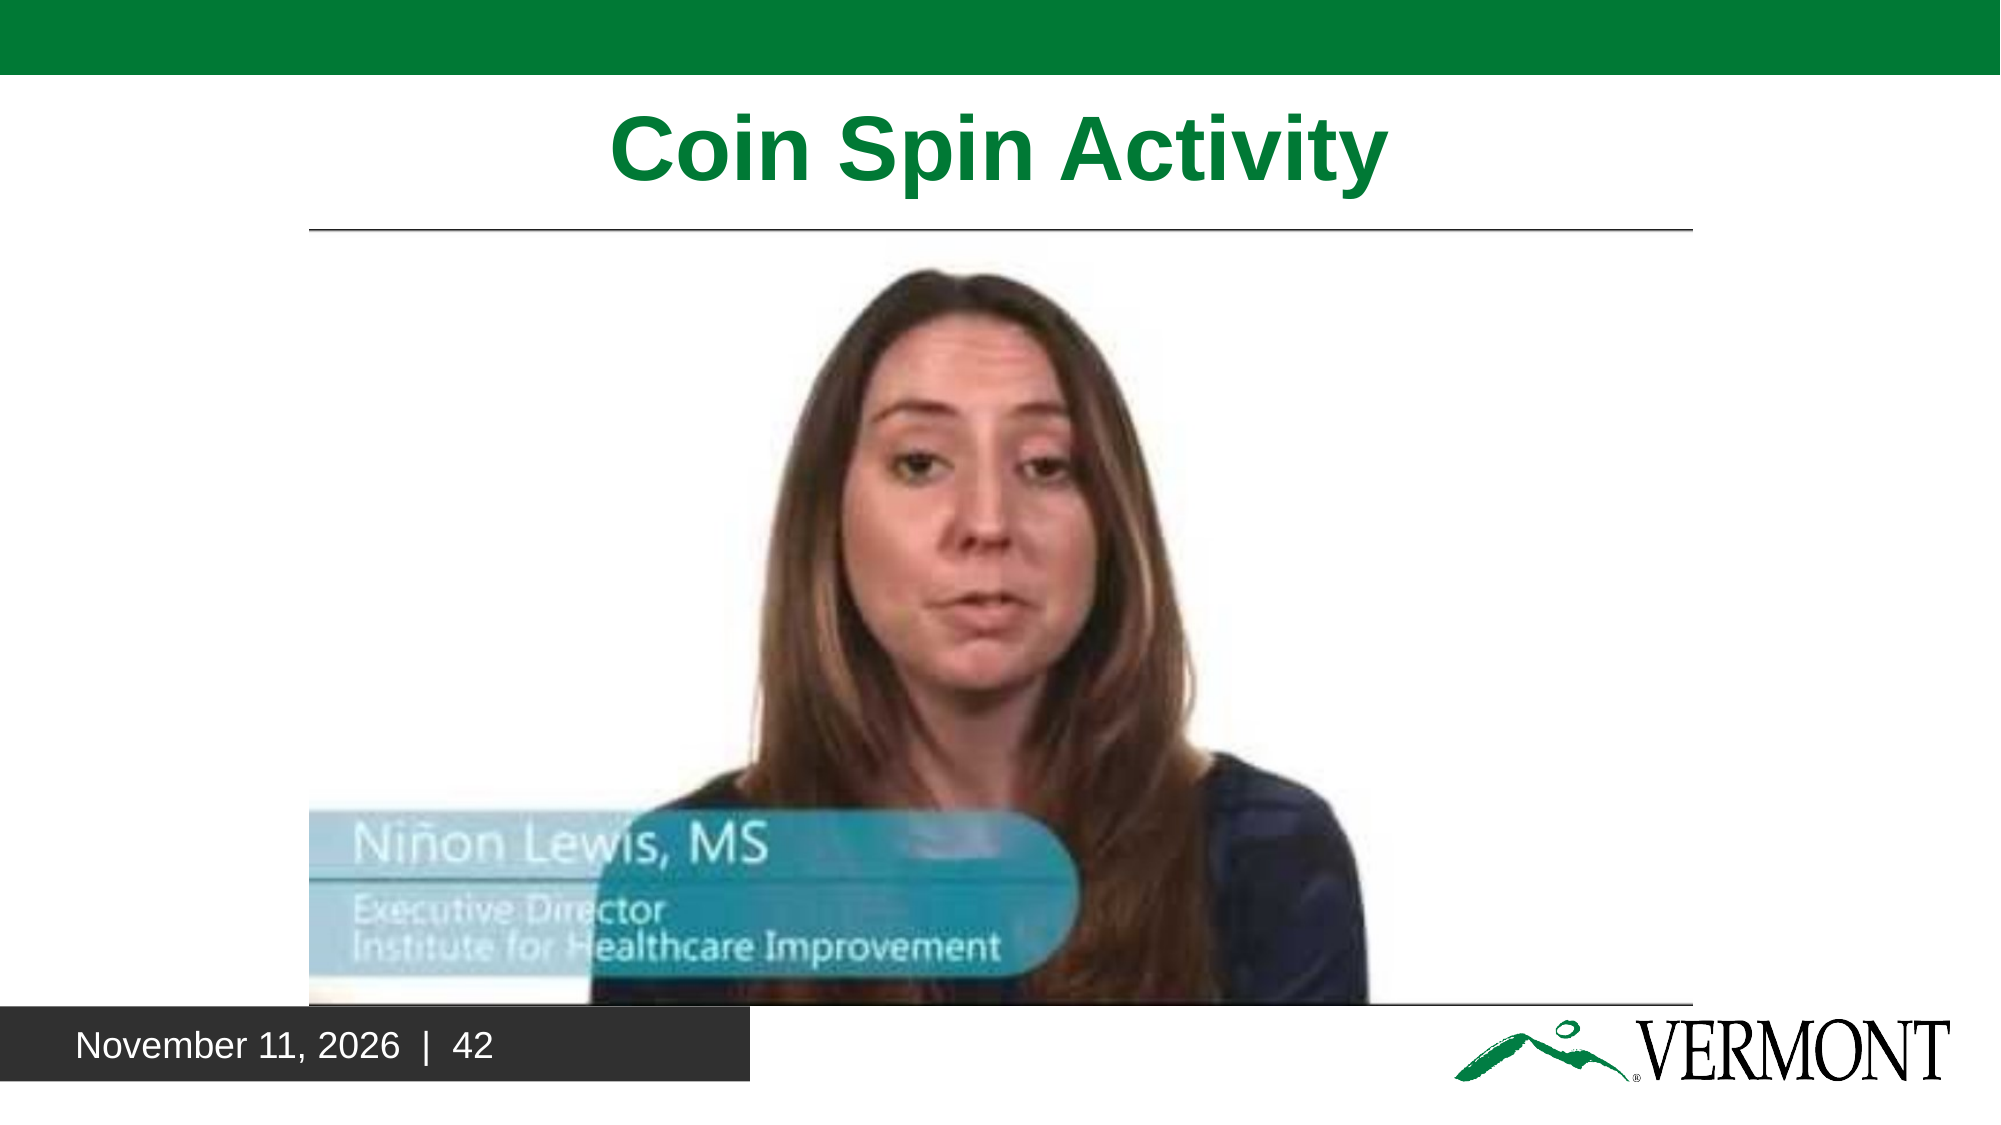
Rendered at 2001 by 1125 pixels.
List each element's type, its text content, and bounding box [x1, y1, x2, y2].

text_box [308, 228, 1694, 1007]
title Coin Spin Activity [0, 75, 2000, 201]
picture [1454, 1019, 1950, 1082]
